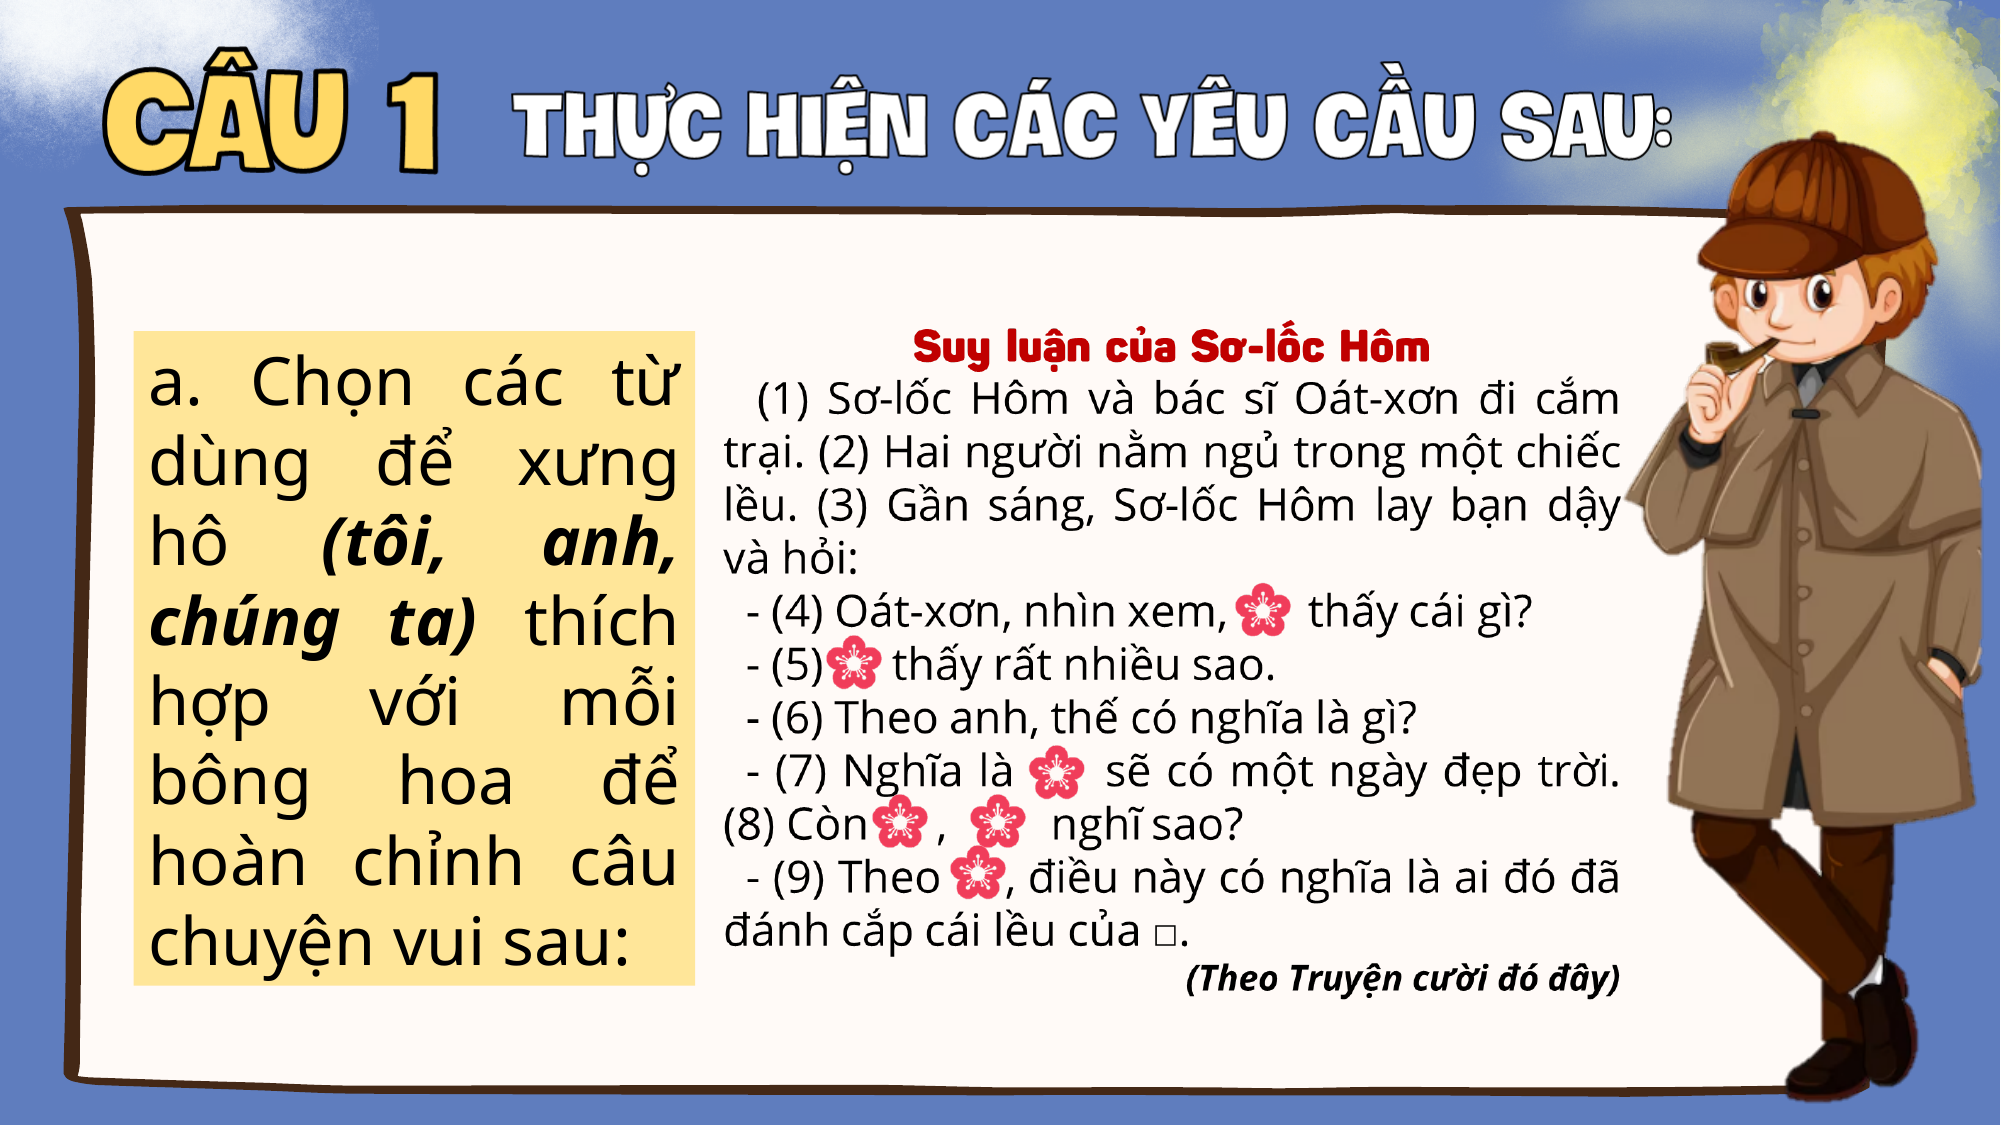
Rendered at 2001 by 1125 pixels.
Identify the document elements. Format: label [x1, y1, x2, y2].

text_box [1422, 0, 2000, 122]
text_box [0, 0, 379, 177]
text_box [62, 204, 1573, 1097]
picture [89, 24, 2000, 1121]
